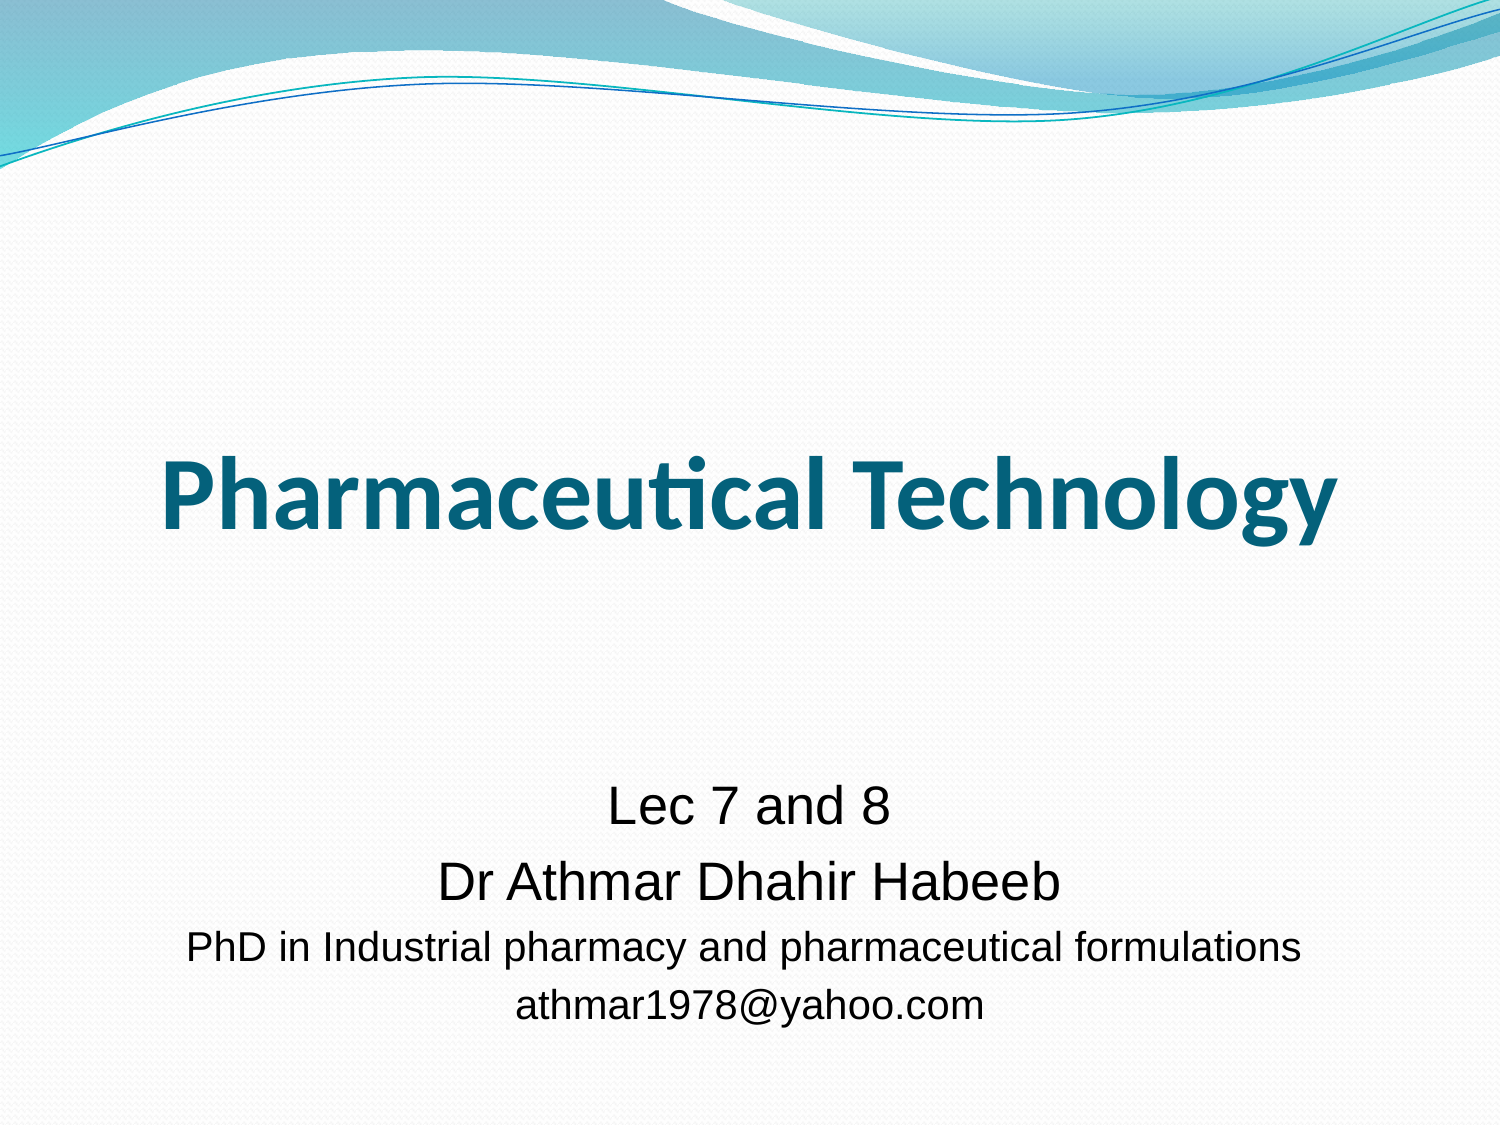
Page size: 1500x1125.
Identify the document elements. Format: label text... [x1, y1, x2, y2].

title Pharmaceutical Technology [87, 362, 1438, 550]
list Lec 7 and 8 Dr Athmar Dhahir Habeeb PhD in Industrial pharmacy and pharmaceutical formulations athmar1978@yahoo.com [75, 762, 1425, 1088]
